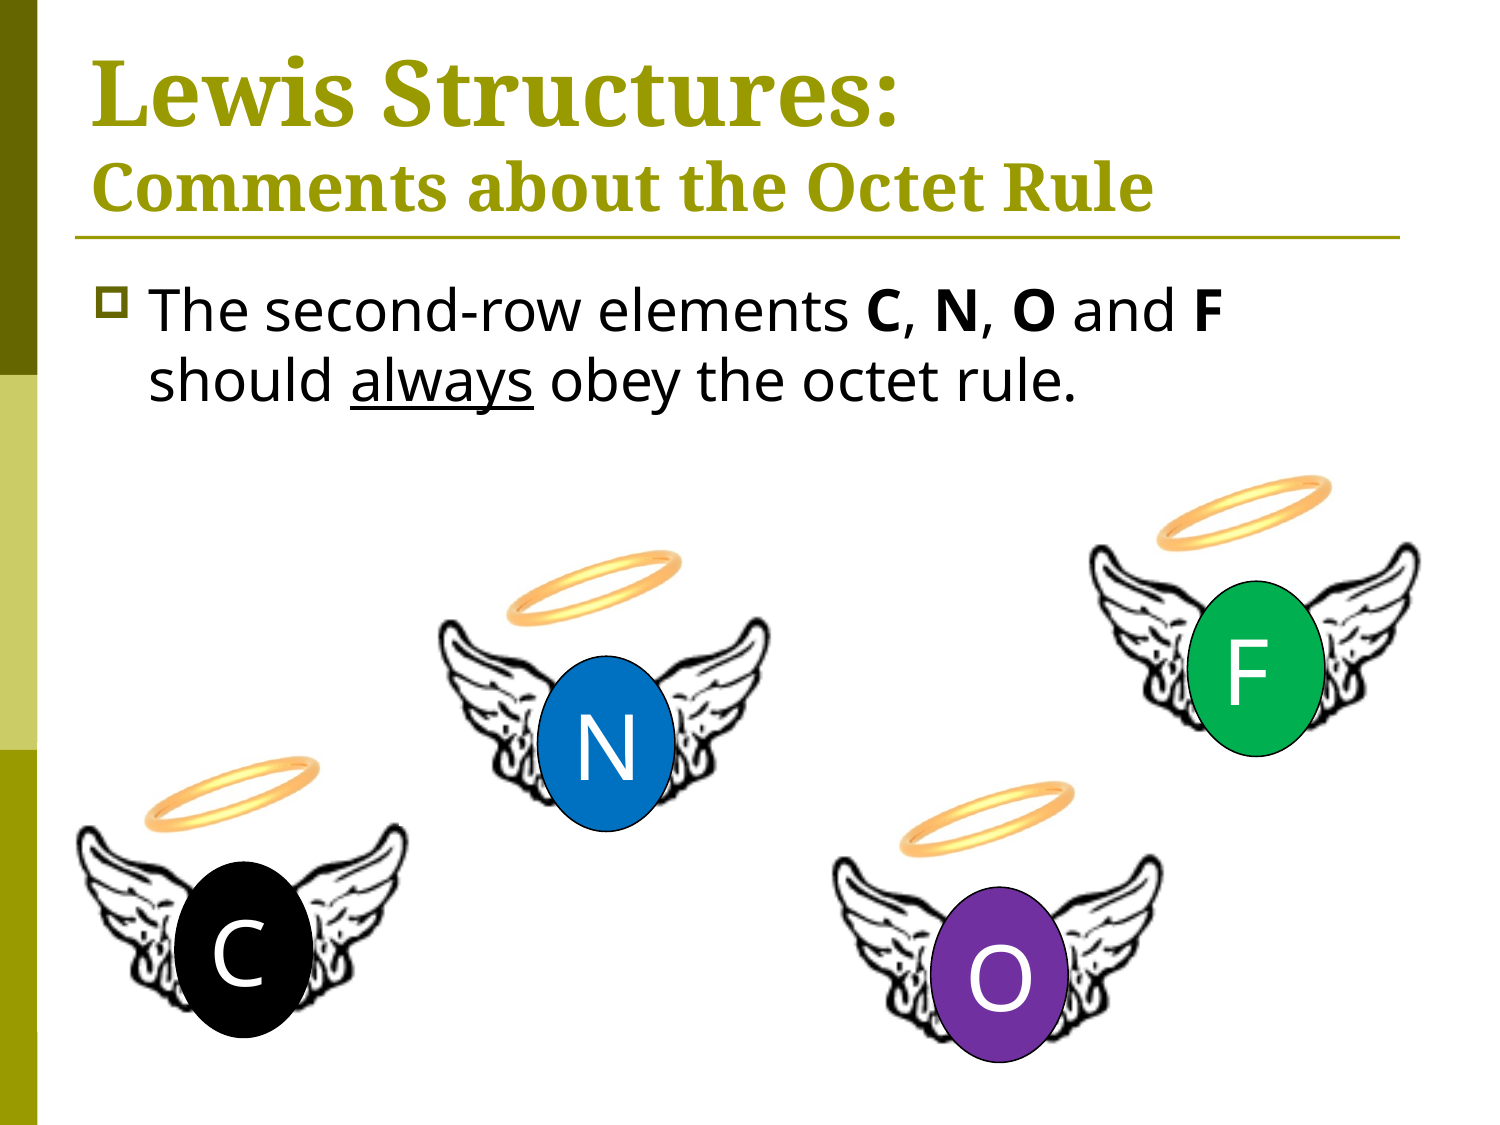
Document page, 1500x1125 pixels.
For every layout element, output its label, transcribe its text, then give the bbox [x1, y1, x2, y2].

list The second-row elements C, N, O and F should always obey the octet rule. [77, 265, 1428, 1009]
picture [1049, 462, 1432, 751]
picture [37, 537, 782, 1032]
picture [792, 774, 1176, 1063]
title Lewis Structures: Comments about the Octet Rule [75, 45, 1425, 233]
